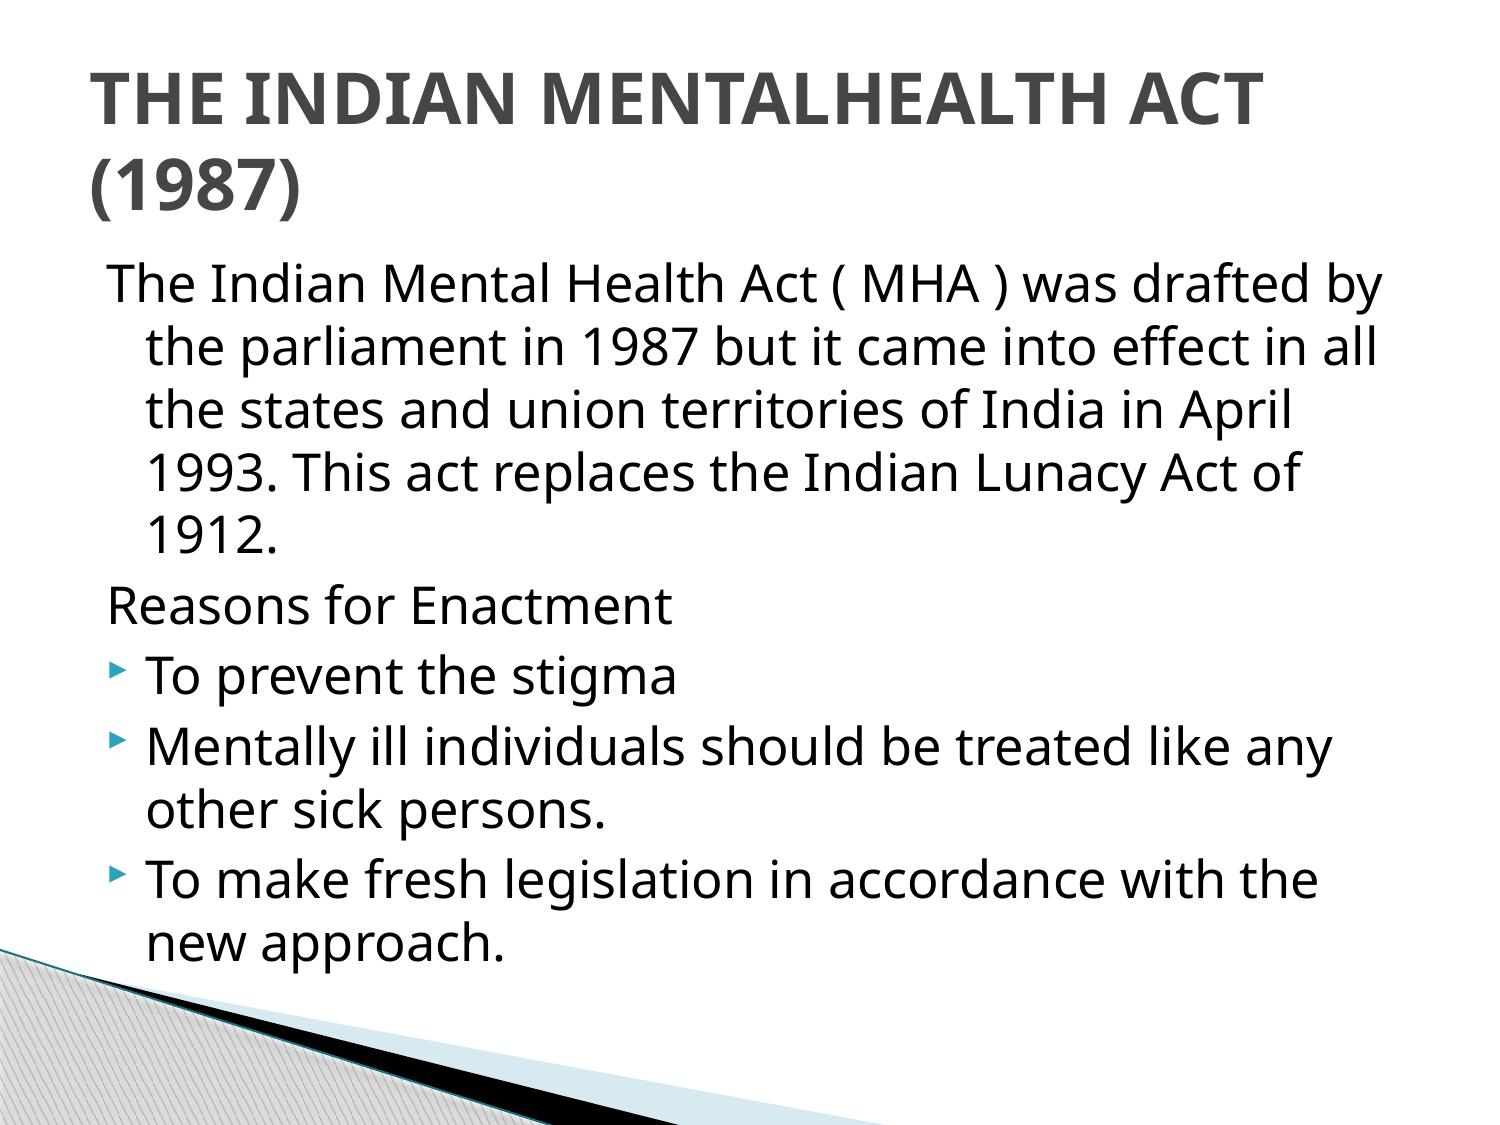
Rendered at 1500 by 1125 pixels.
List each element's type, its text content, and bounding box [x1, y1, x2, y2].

list The Indian Mental Health Act ( MHA ) was drafted by the parliament in 1987 but it came into effect in all the states and union territories of India in April 1993. This act replaces the Indian Lunacy Act of 1912. Reasons for Enactment To prevent the stigma Mentally ill individuals should be treated like any other sick persons. To make fresh legislation in accordance with the new approach. [75, 243, 1425, 986]
title THE INDIAN MENTALHEALTH ACT (1987) [75, 45, 1425, 233]
